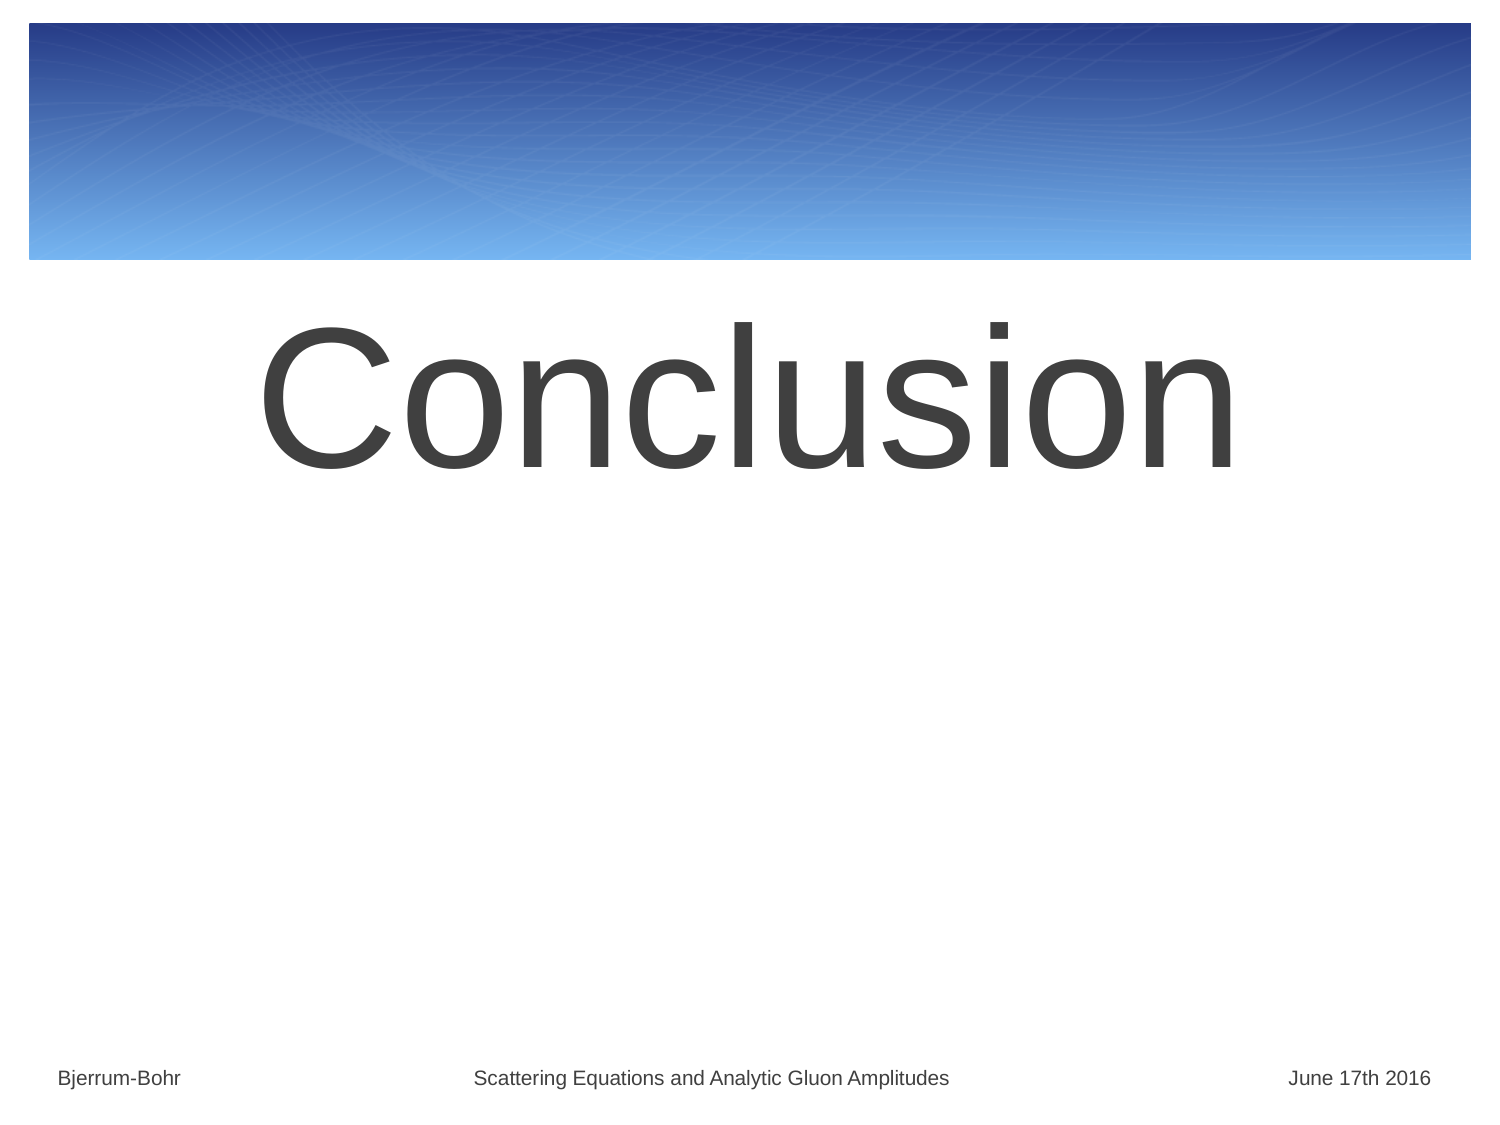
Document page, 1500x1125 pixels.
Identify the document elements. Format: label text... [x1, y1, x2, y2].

list Conclusion [68, 259, 1432, 1025]
picture [29, 23, 1471, 260]
footer Bjerrum-Bohr Scattering Equations and Analytic Gluon Amplitudes June 17th 2016 [42, 1058, 1471, 1097]
